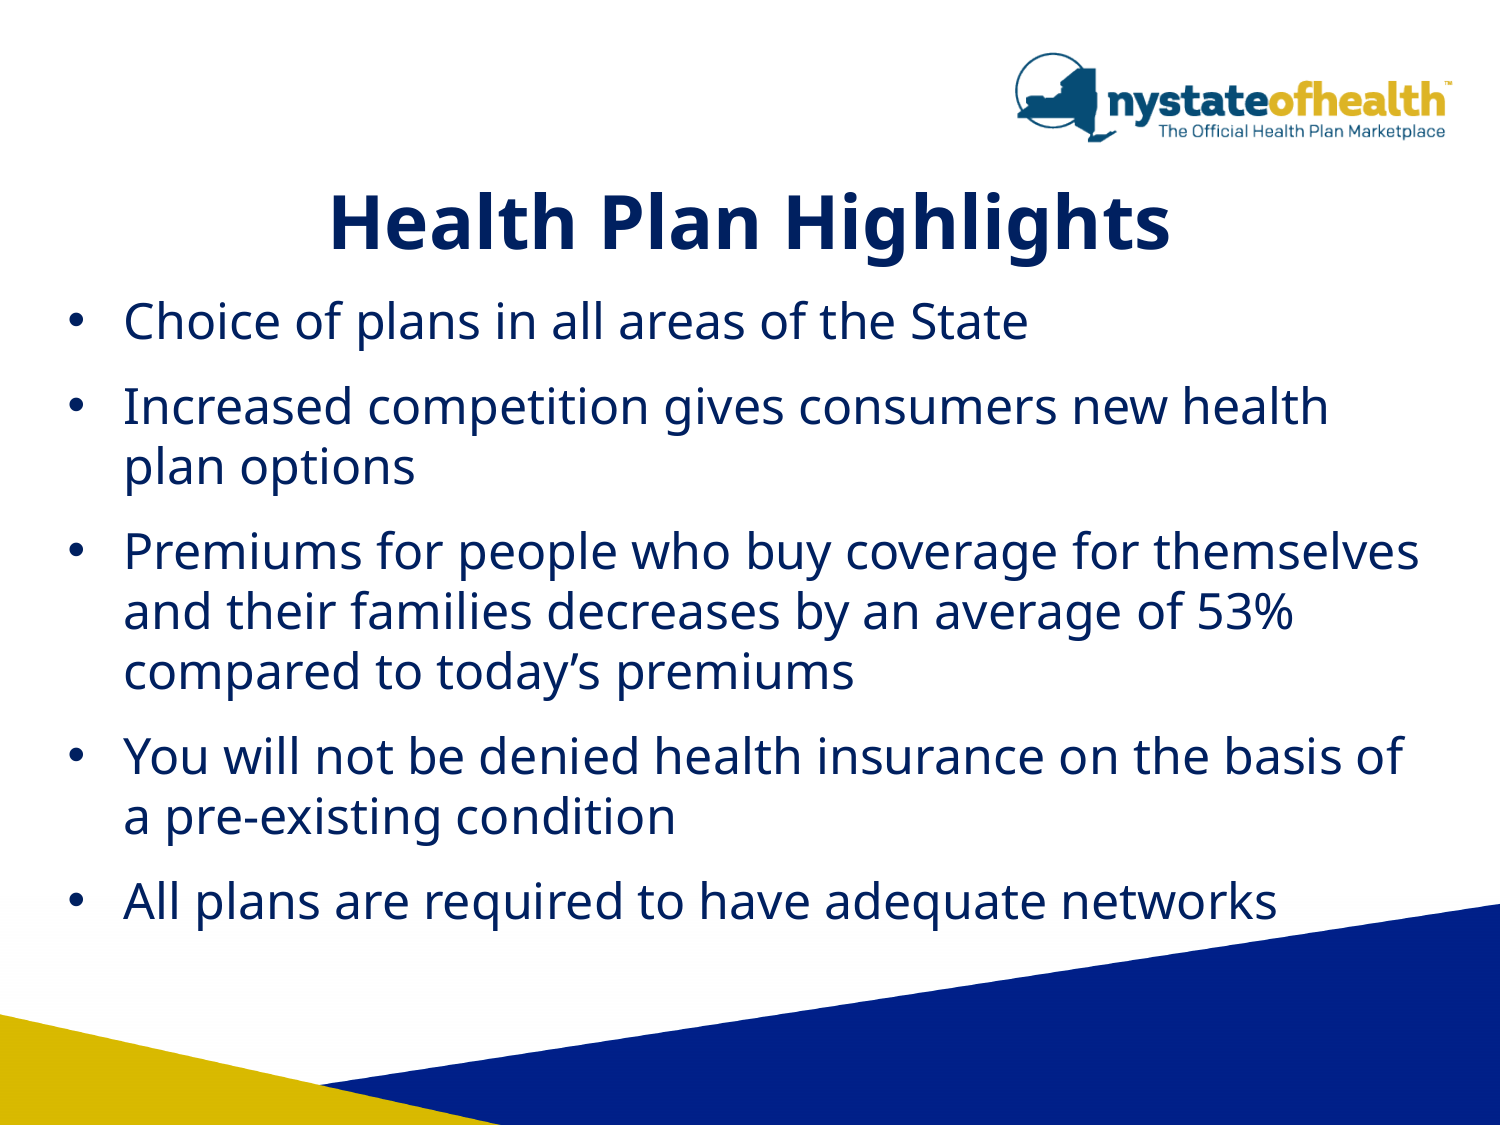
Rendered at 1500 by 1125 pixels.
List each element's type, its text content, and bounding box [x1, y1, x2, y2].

list Choice of plans in all areas of the State Increased competition gives consumers new health plan options Premiums for people who buy coverage for themselves and their families decreases by an average of 53% compared to today’s premiums You will not be denied health insurance on the basis of a pre-existing condition All plans are required to have adequate networks [52, 281, 1460, 1043]
picture [1015, 52, 1453, 143]
title Health Plan Highlights [75, 147, 1425, 281]
picture [0, 895, 1500, 1125]
